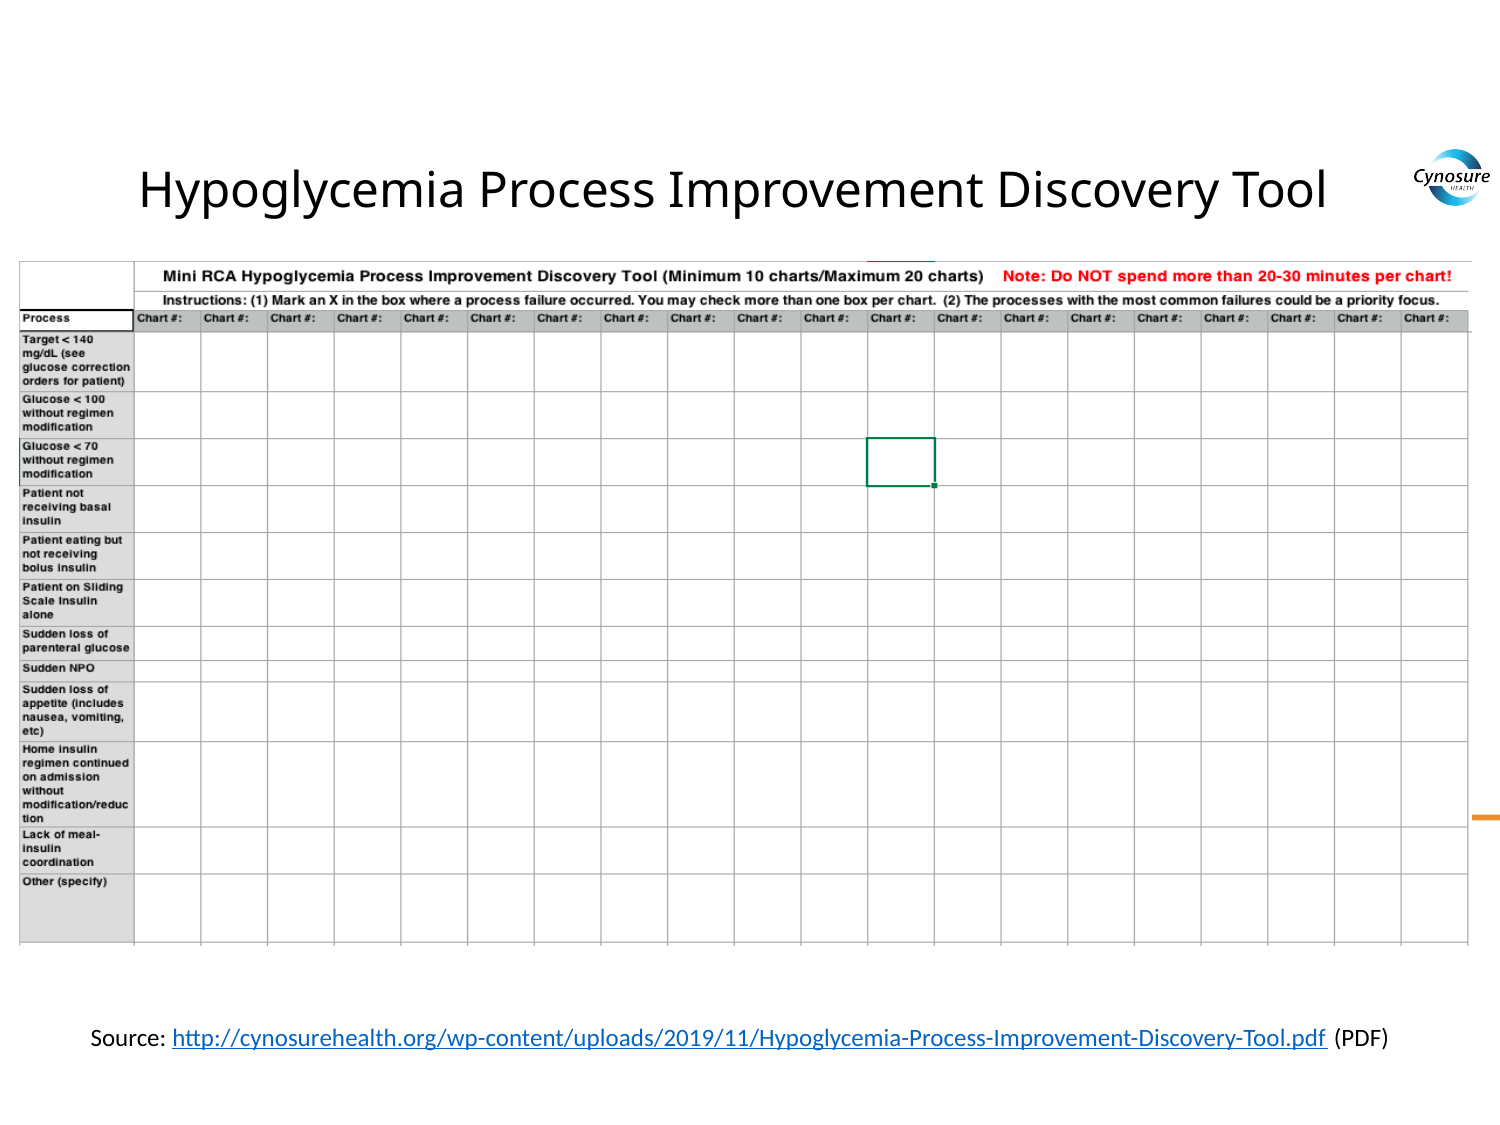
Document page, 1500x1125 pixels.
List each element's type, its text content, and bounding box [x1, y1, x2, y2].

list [19, 261, 1472, 946]
title Hypoglycemia Process Improvement Discovery Tool [28, 140, 1440, 242]
text_box [1472, 814, 1500, 821]
text_box Source: http://cynosurehealth.org/wp-content/uploads/2019/11/Hypoglycemia-Process-Improvement-Discovery-Tool.pdf (PDF) [0, 983, 1497, 1089]
picture [1414, 149, 1490, 206]
